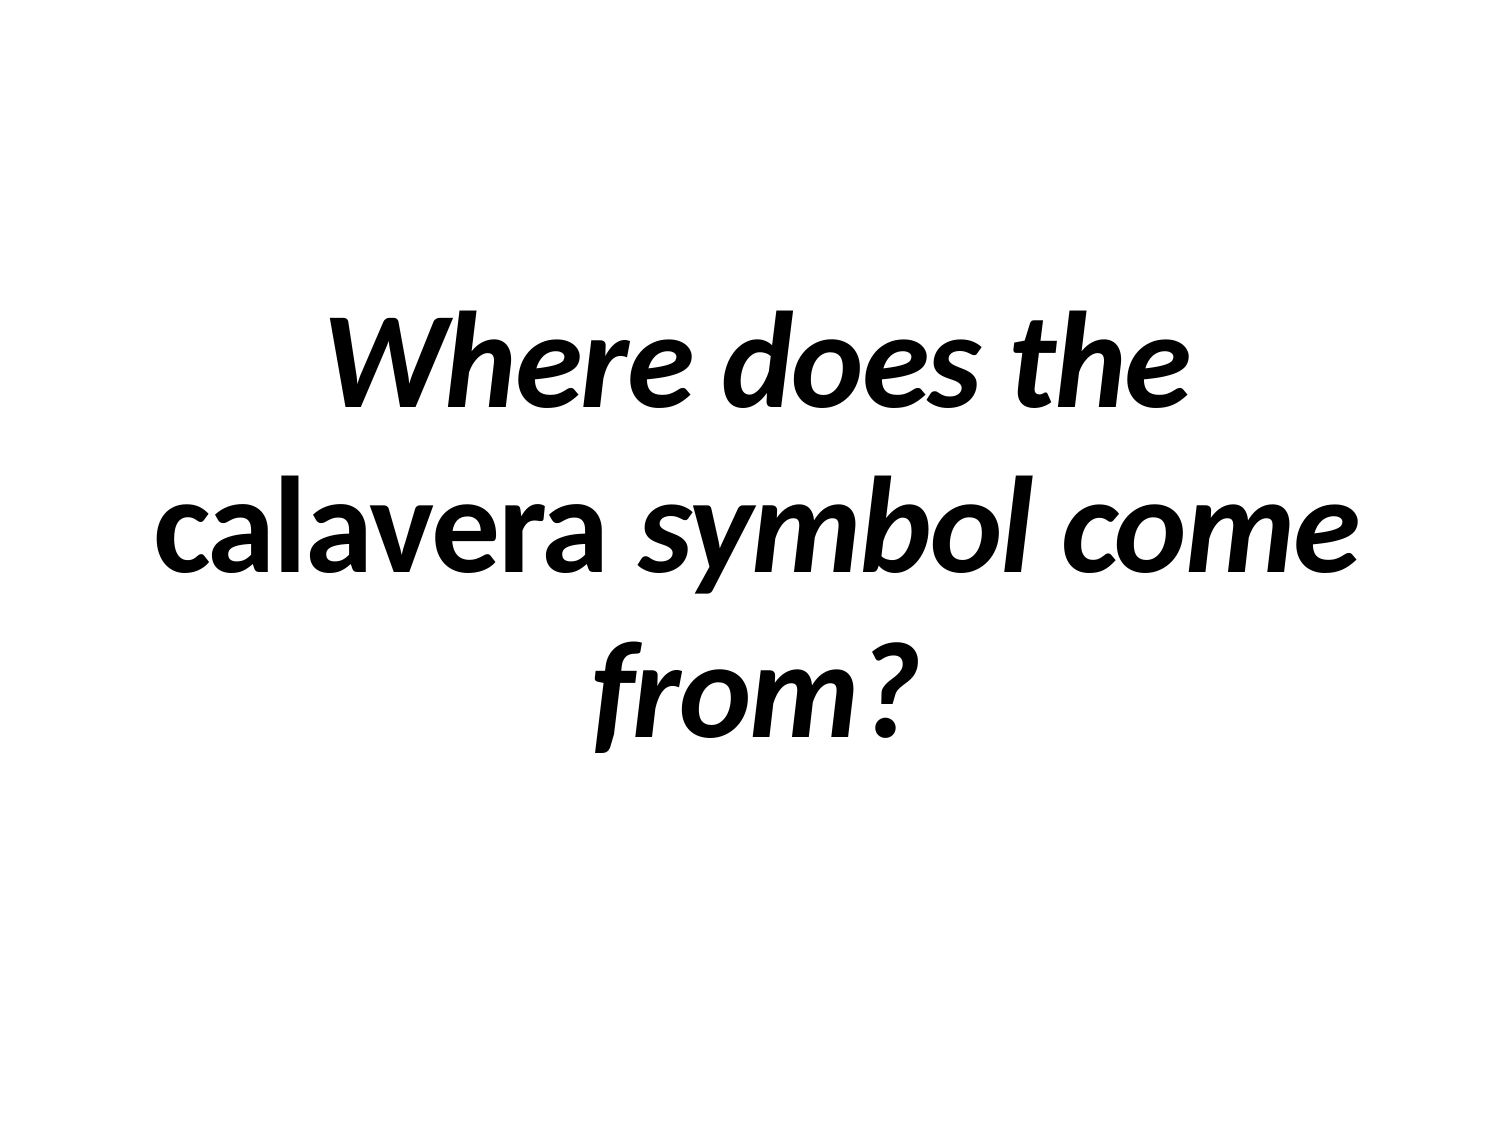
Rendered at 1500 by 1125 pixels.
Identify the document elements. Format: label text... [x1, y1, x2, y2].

text_box Where does the calavera symbol come from? [74, 262, 1438, 711]
